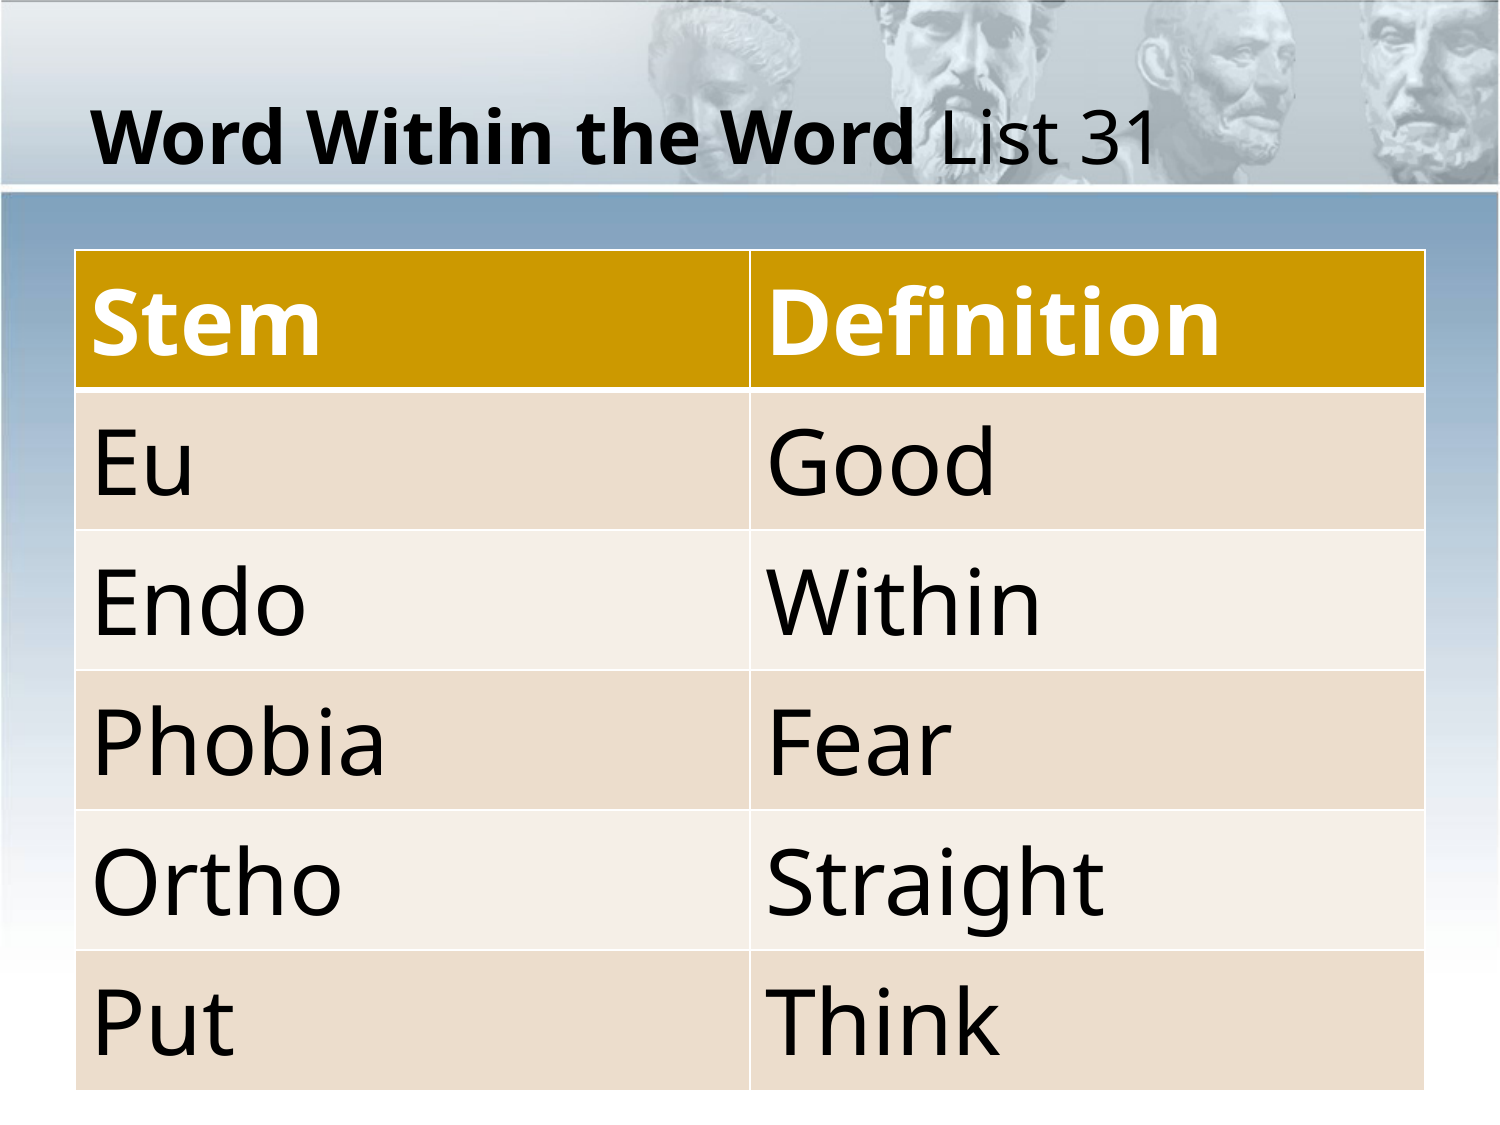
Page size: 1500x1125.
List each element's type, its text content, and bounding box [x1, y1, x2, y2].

table_cell Phobia [76, 671, 749, 809]
table_cell Ortho [76, 811, 749, 949]
title Word Within the Word List 31 [74, 12, 1188, 188]
table_cell Straight [751, 811, 1424, 949]
table_header Stem [76, 251, 749, 387]
table_cell Think [751, 951, 1424, 1090]
picture [0, 0, 1500, 1125]
table_cell Put [76, 951, 749, 1090]
table_header Definition [751, 251, 1424, 387]
table_cell Eu [76, 393, 749, 529]
table_cell Endo [76, 531, 749, 669]
table_cell Within [751, 531, 1424, 669]
table_cell Fear [751, 671, 1424, 809]
table_cell Good [751, 393, 1424, 529]
